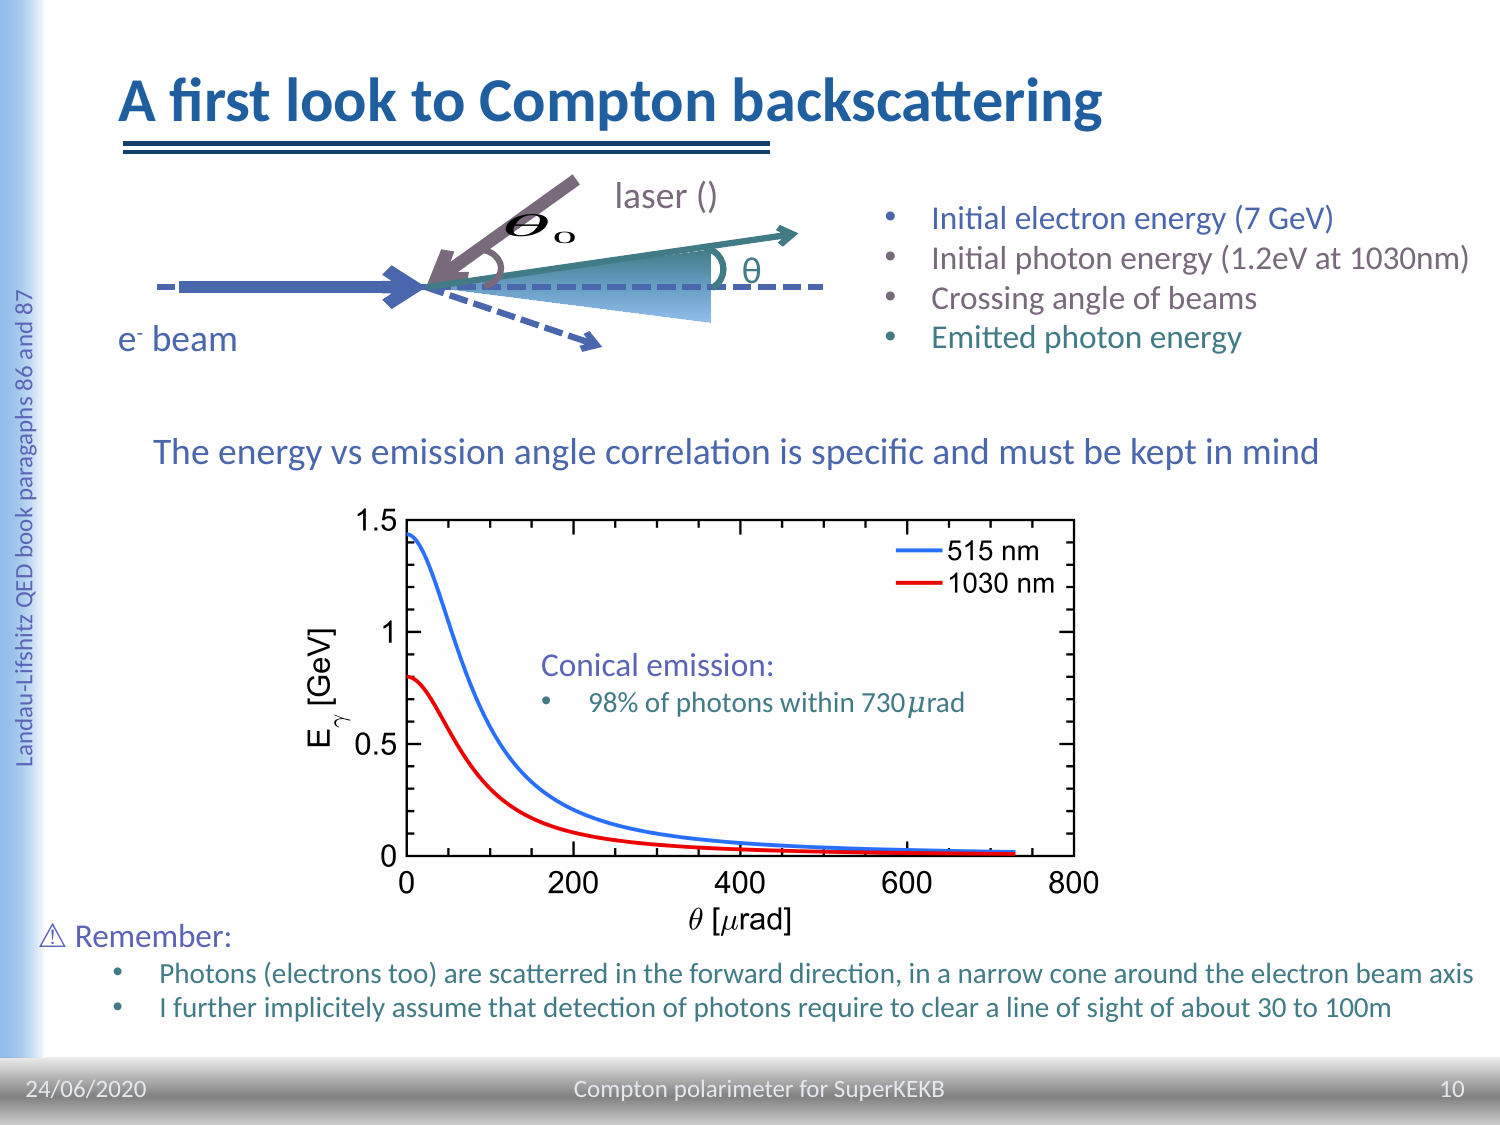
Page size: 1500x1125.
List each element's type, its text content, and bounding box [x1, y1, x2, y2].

picture [294, 472, 1156, 936]
title A first look to Compton backscattering [103, 59, 1480, 144]
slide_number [10, 1057, 196, 1118]
text_box ⚠️ Remember: Photons (electrons too) are scatterred in the forward direction, in a narrow cone around the electron beam axis I further implicitely assume that detection of photons require to clear a line of sight of about 30 to 100m [22, 906, 1500, 1032]
footer Compton polarimeter for SuperKEKB [288, 1057, 1231, 1118]
slide_number 10 [1313, 1057, 1480, 1118]
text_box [103, 163, 824, 368]
text_box Initial electron energy (7 GeV) Initial photon energy (1.2eV at 1030nm) Crossing angle of beams Emitted photon energy [869, 188, 1500, 363]
text_box The energy vs emission angle correlation is specific and must be kept in mind [138, 420, 1337, 480]
text_box Landau-Lifshitz QED book paragaphs 86 and 87 [0, 0, 45, 1058]
